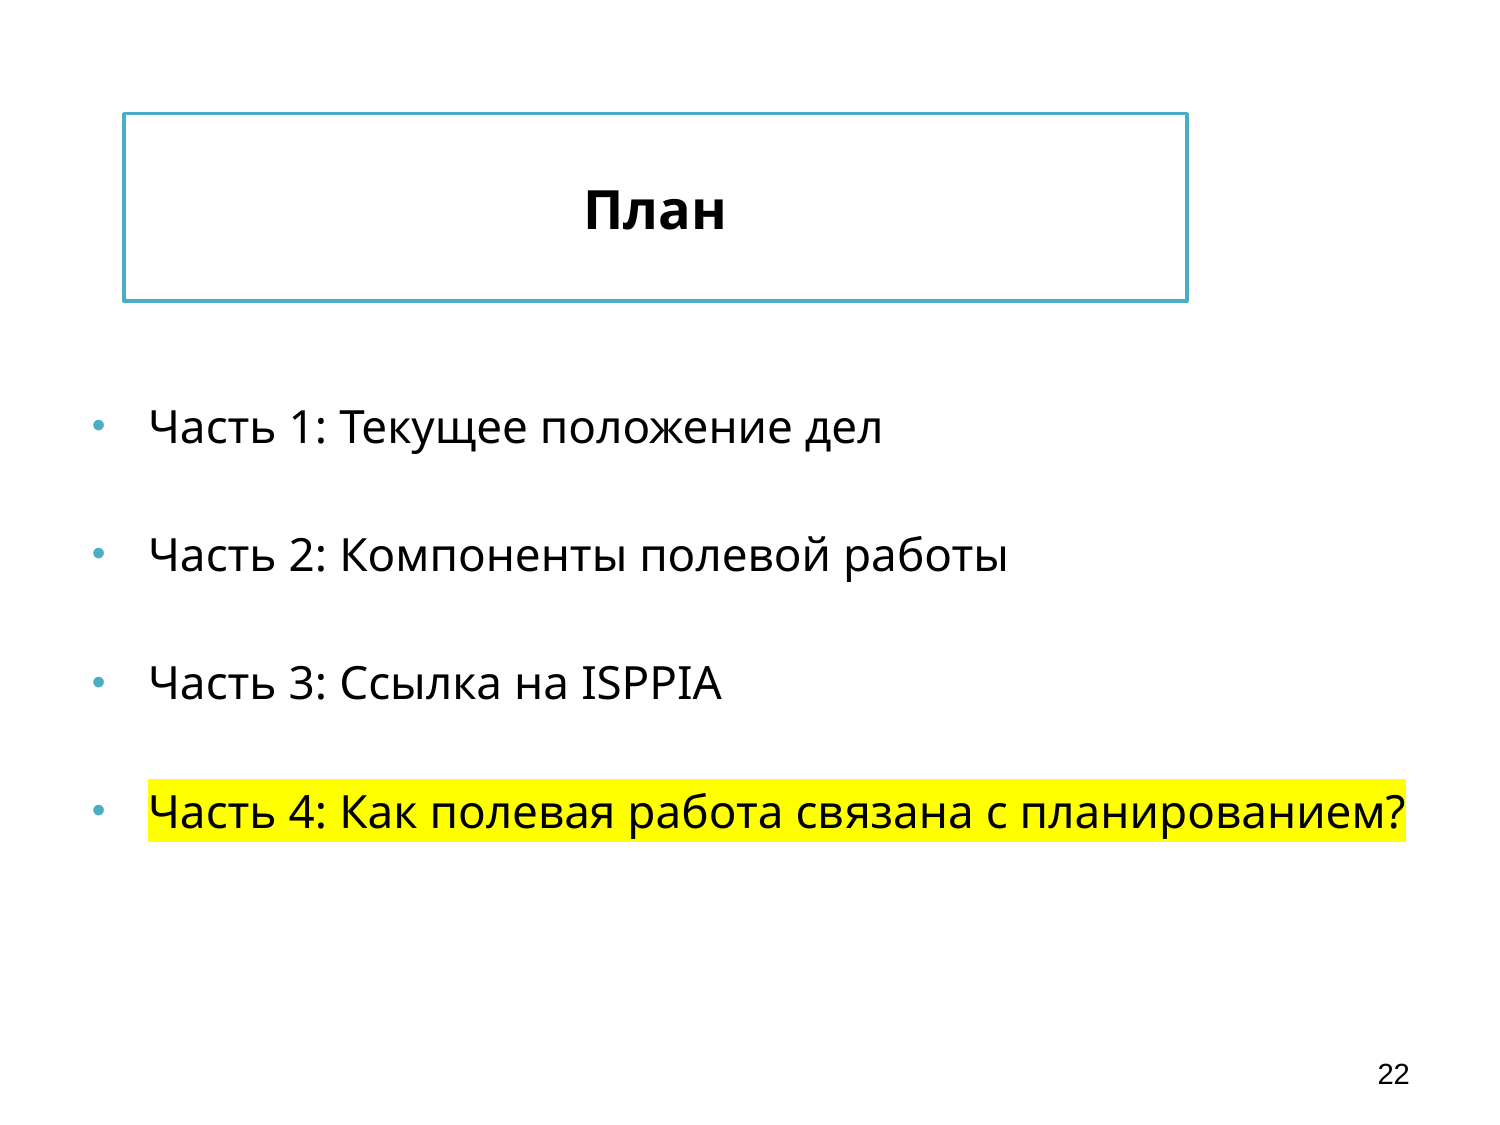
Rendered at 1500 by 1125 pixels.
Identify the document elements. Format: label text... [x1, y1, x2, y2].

slide_number 22 [1074, 1042, 1425, 1103]
title План [122, 112, 1189, 303]
list Часть 1: Текущее положение дел Часть 2: Компоненты полевой работы Часть 3: Ссылка на ISPPIA Часть 4: Как полевая работа связана с планированием? [76, 326, 1427, 1002]
